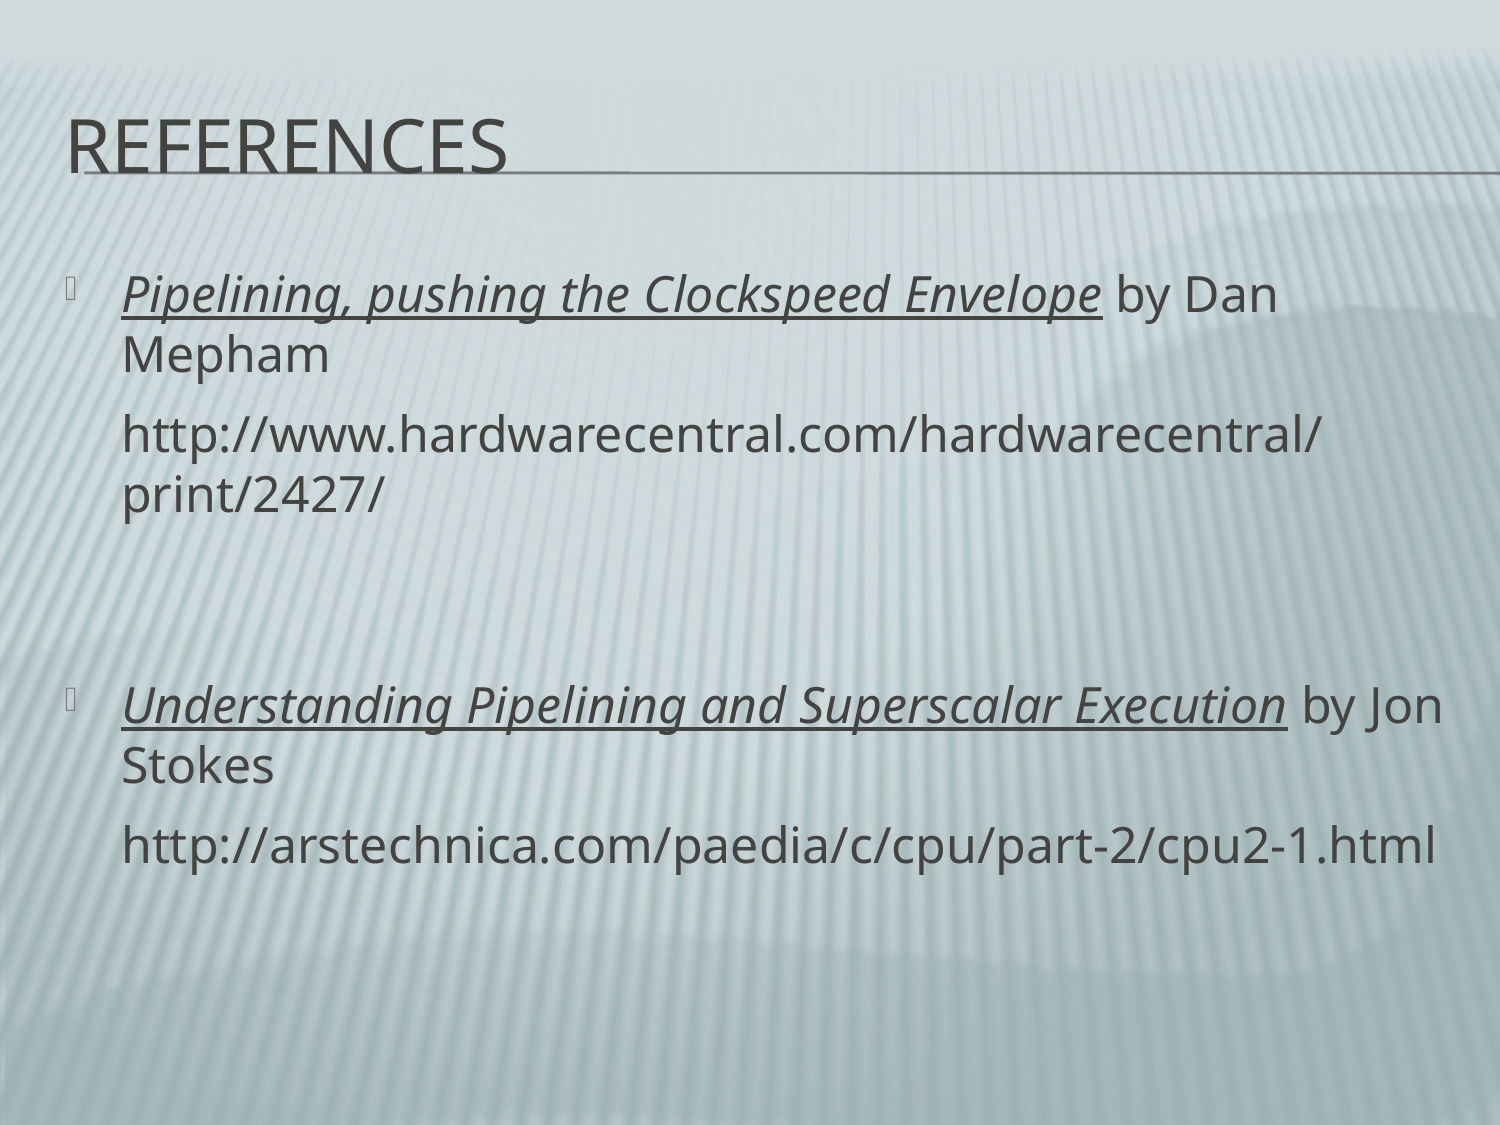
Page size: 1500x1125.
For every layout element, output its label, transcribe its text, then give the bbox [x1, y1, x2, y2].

title References [50, 75, 1475, 213]
list Pipelining, pushing the Clockspeed Envelope by Dan Mepham http://www.hardwarecentral.com/hardwarecentral/print/2427/ Understanding Pipelining and Superscalar Execution by Jon Stokes http://arstechnica.com/paedia/c/cpu/part-2/cpu2-1.html [50, 254, 1475, 1075]
